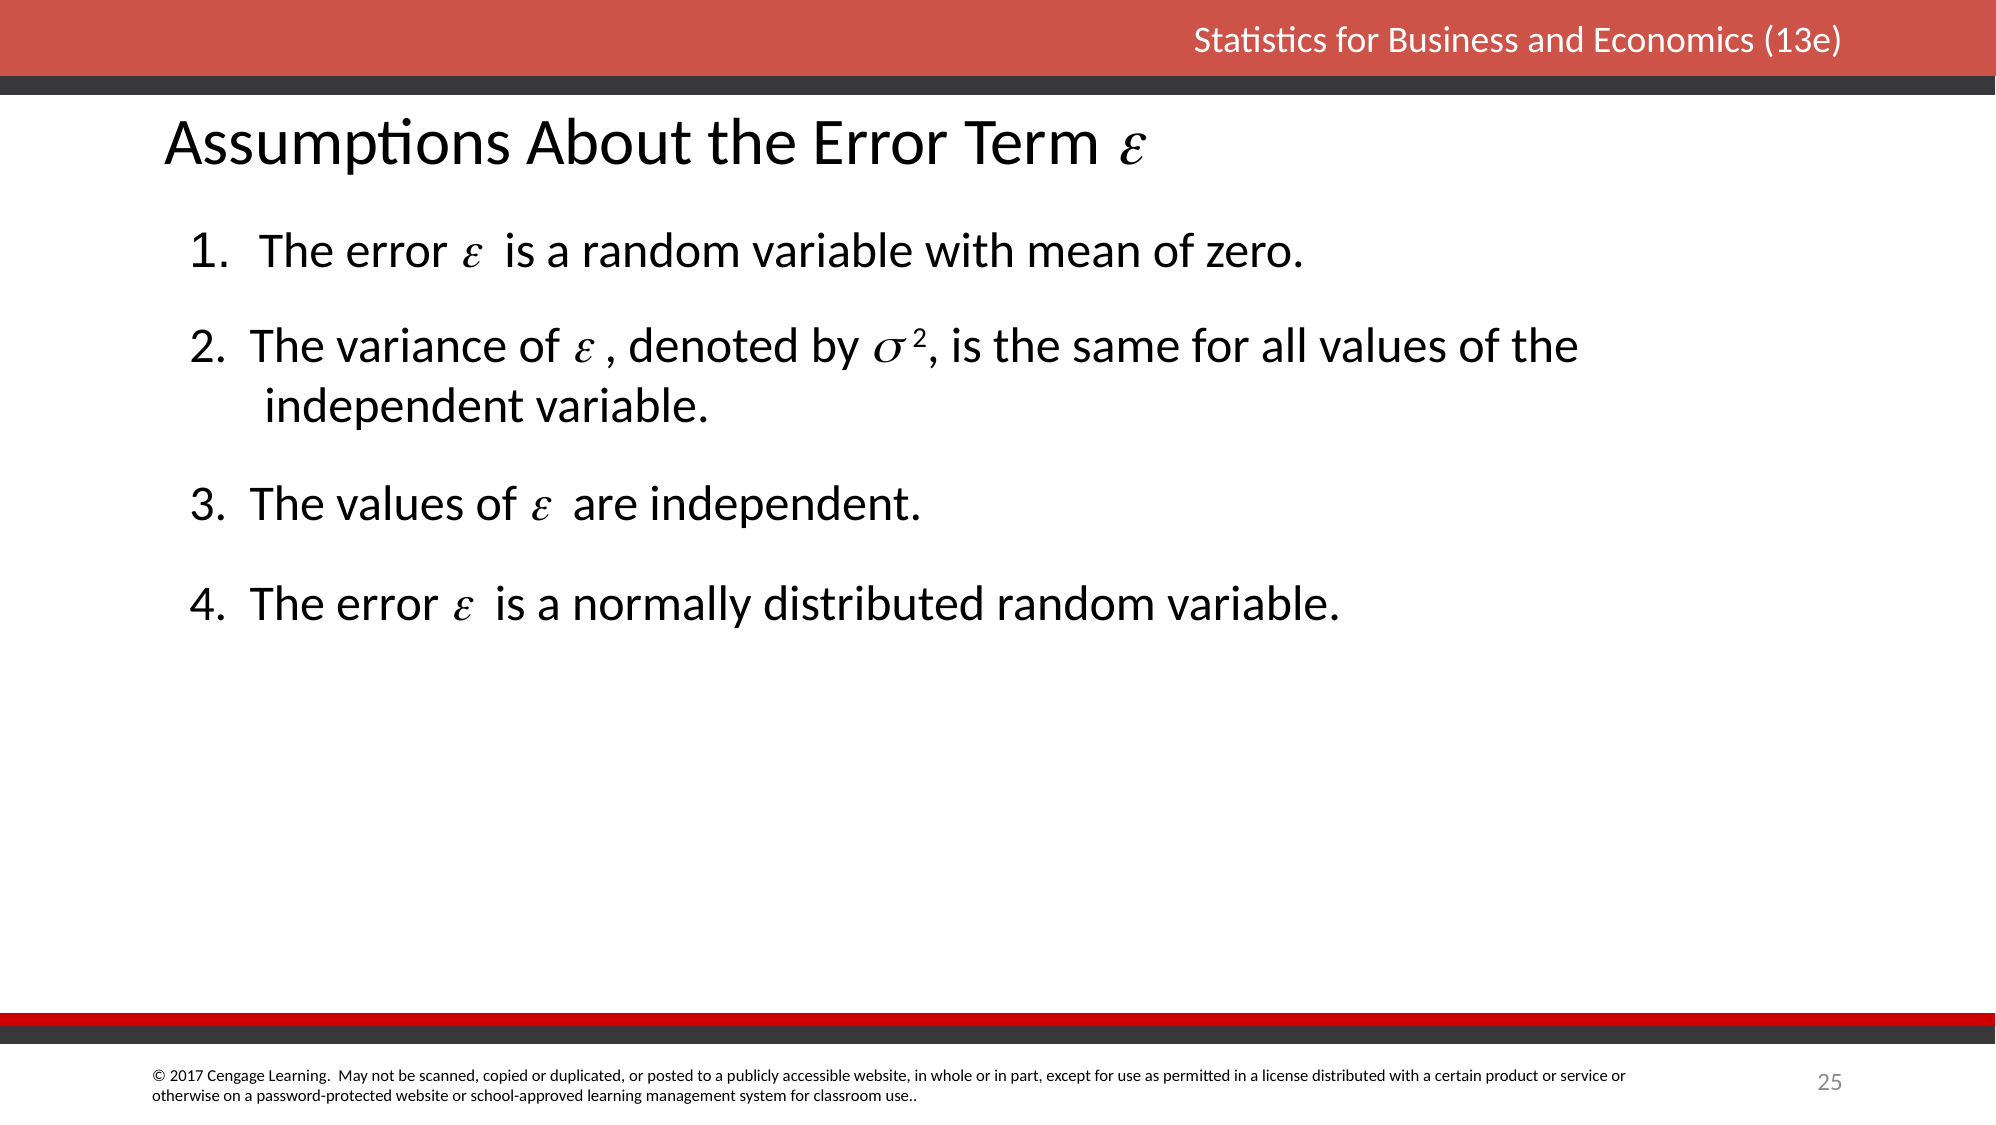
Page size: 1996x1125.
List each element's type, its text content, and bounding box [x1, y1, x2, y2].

slide_number 25 [1755, 1057, 1858, 1103]
text_box 4. The error  is a normally distributed random variable. [174, 550, 1850, 650]
text_box 2. The variance of  , denoted by  2, is the same for all values of the independent variable. [174, 289, 1850, 453]
text_box 3. The values of  are independent. [174, 453, 1850, 548]
text_box 1. The error  is a random variable with mean of zero. [174, 200, 1850, 289]
picture [0, 76, 1996, 95]
title Assumptions About the Error Term e [149, 100, 1846, 186]
picture [0, 1027, 1996, 1044]
